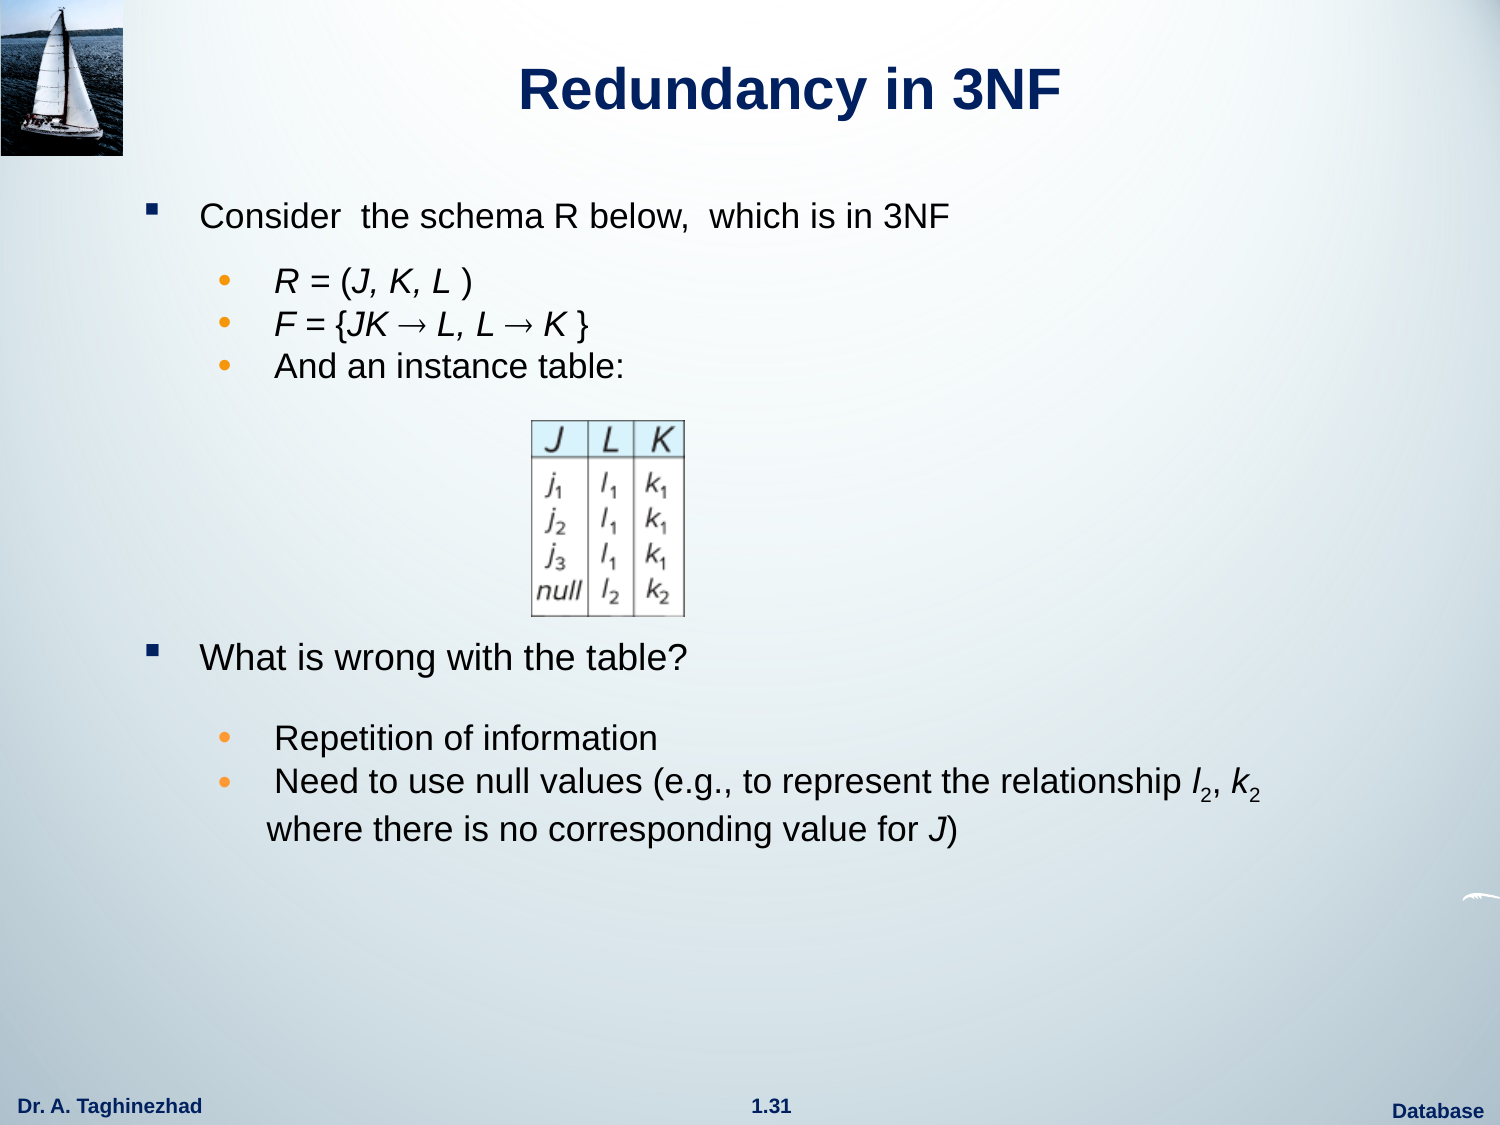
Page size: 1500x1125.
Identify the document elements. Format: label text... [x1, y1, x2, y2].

text_box Repetition of information Need to use null values (e.g., to represent the relationship l2, k2 where there is no corresponding value for J) [128, 708, 1354, 857]
title Redundancy in 3NF [127, 28, 1454, 129]
list Consider the schema R below, which is in 3NF What is wrong with the table? [128, 185, 1394, 1026]
text_box R = (J, K, L ) F = {JK  L, L  K } And an instance table: [128, 251, 1230, 394]
picture [0, 0, 1500, 1125]
